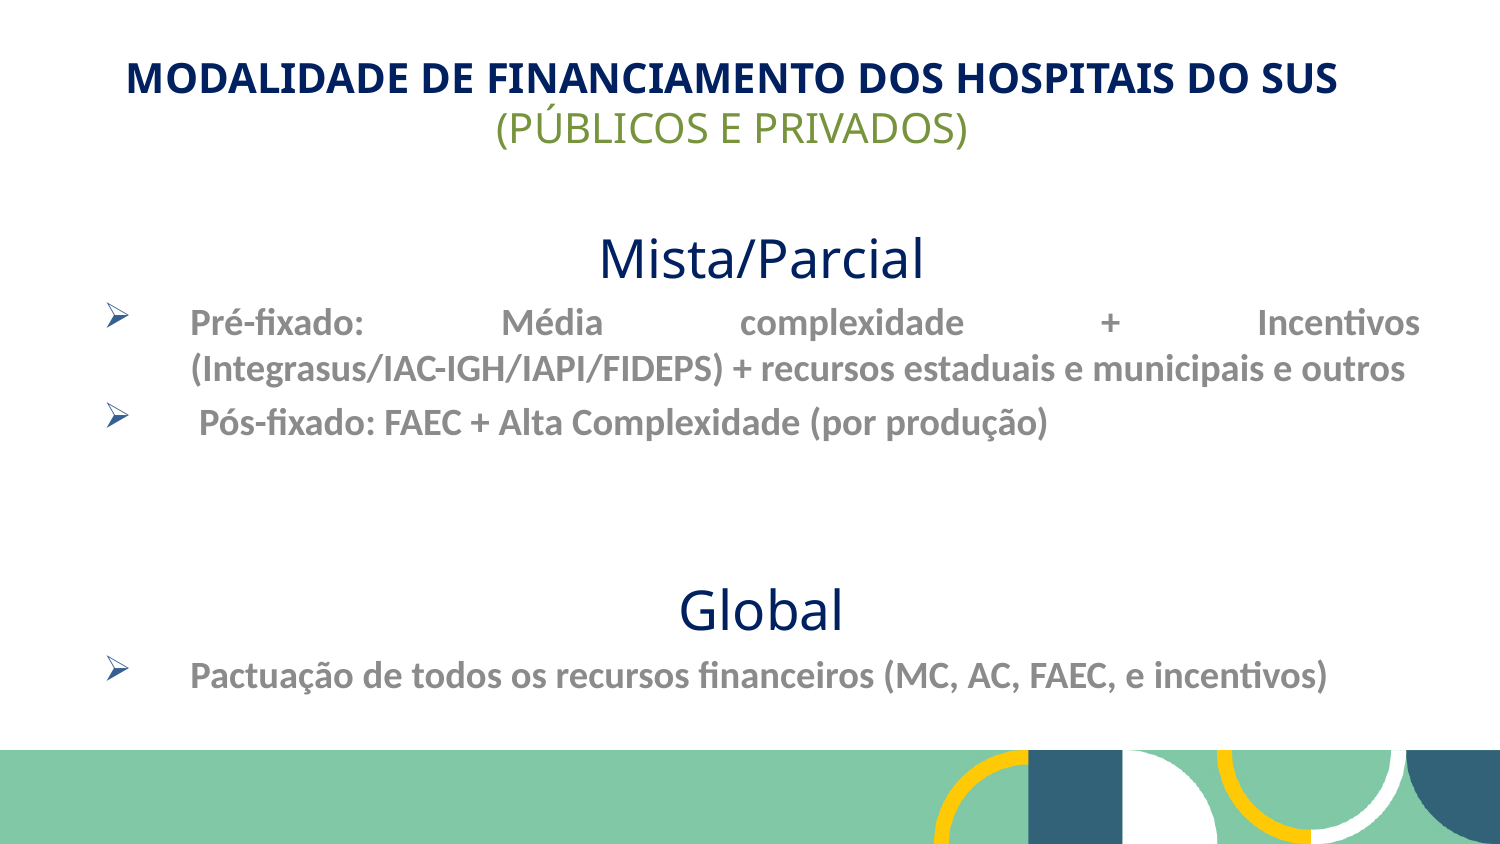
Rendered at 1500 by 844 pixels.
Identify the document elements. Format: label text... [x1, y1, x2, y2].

picture [0, 0, 1500, 844]
title MODALIDADE DE FINANCIAMENTO dos hospitais do sus (públicos e Privados) [29, 43, 1436, 198]
list Mista/Parcial Pré-fixado: Média complexidade + Incentivos (Integrasus/IAC-IGH/IAPI/FIDEPS) + recursos estaduais e municipais e outros Pós-fixado: FAEC + Alta Complexidade (por produção) Global Pactuação de todos os recursos financeiros (MC, AC, FAEC, e incentivos) [88, 185, 1436, 729]
